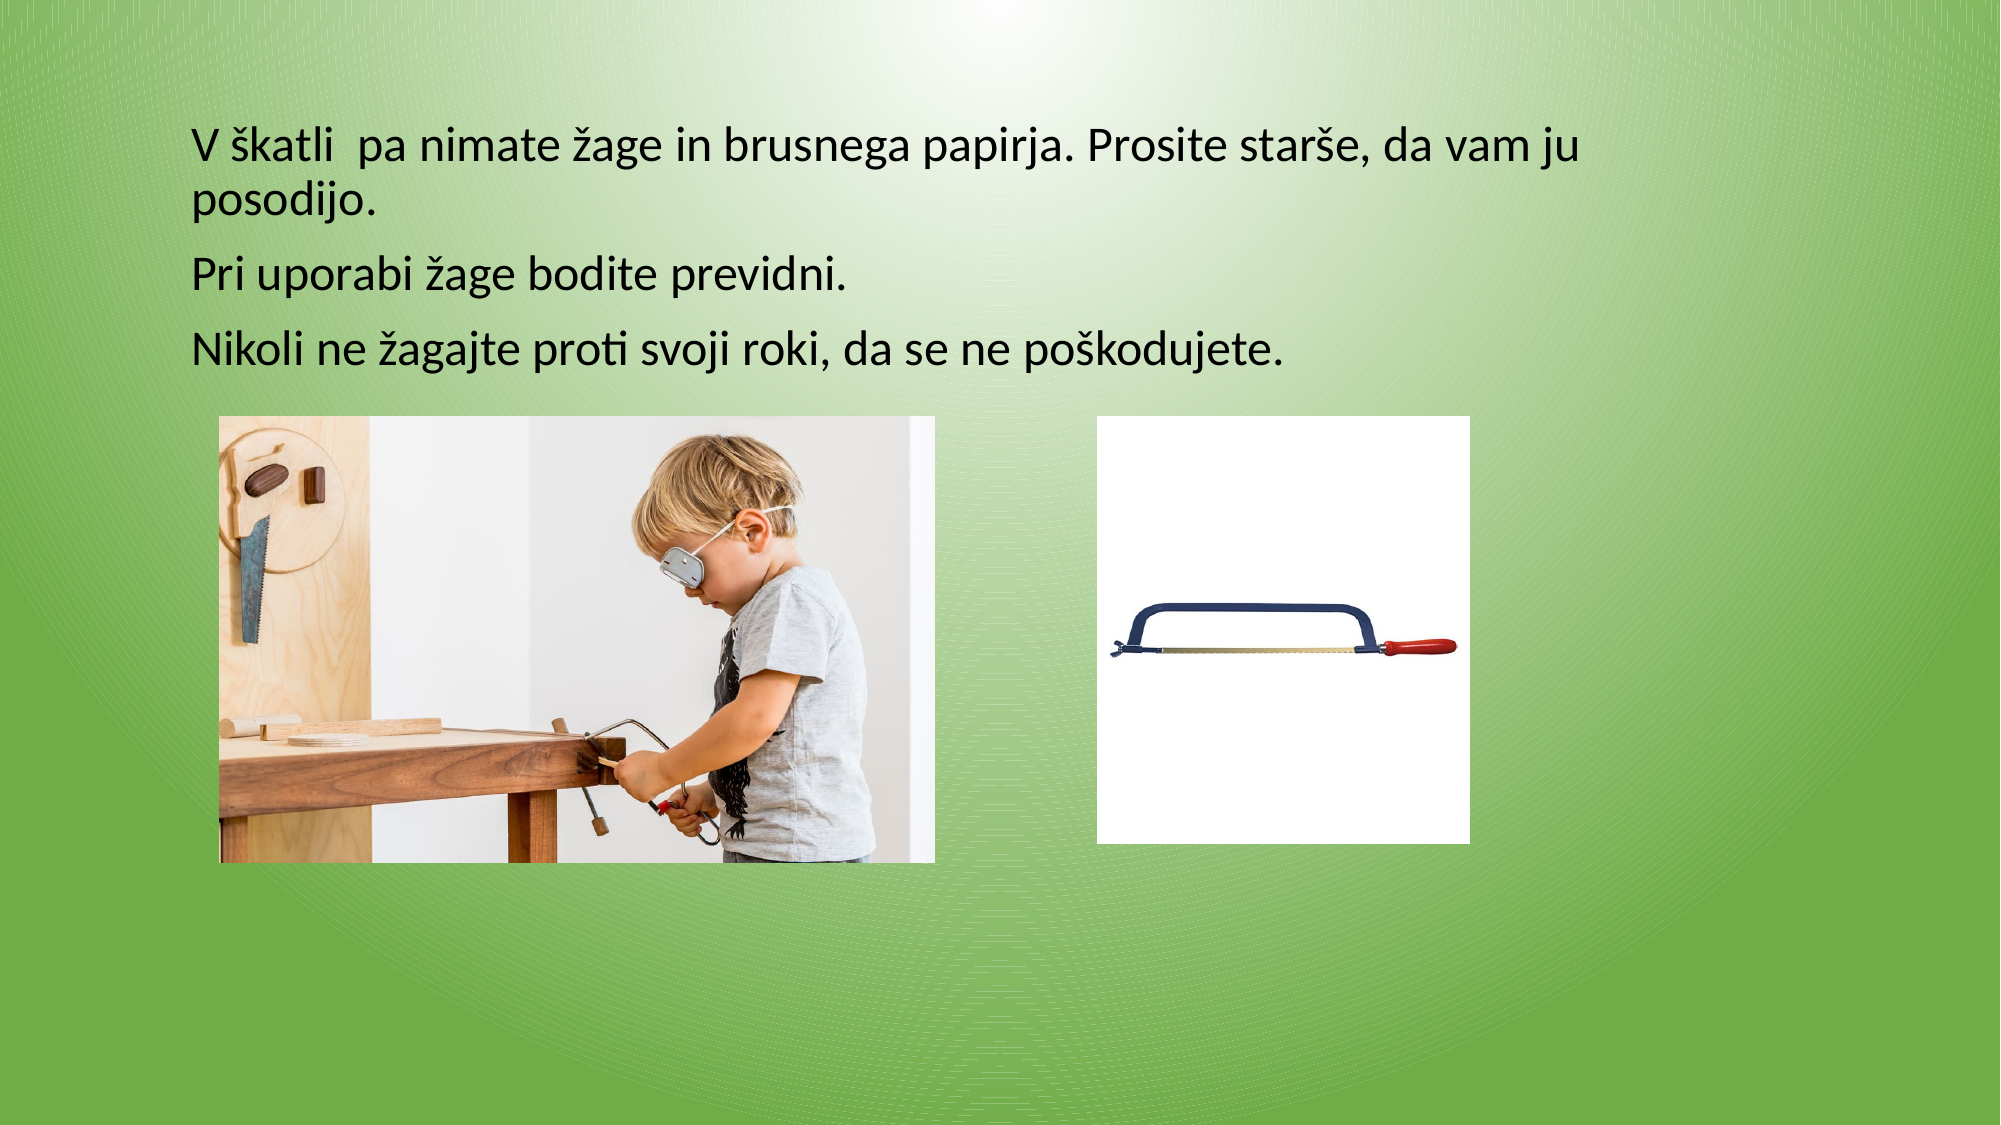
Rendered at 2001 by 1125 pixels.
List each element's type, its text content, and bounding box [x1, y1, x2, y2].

subtitle V škatli pa nimate žage in brusnega papirja. Prosite starše, da vam ju posodijo. Pri uporabi žage bodite previdni. Nikoli ne žagajte proti svoji roki, da se ne poškodujete. [176, 110, 1750, 863]
picture [219, 416, 935, 863]
picture [1097, 416, 1470, 844]
